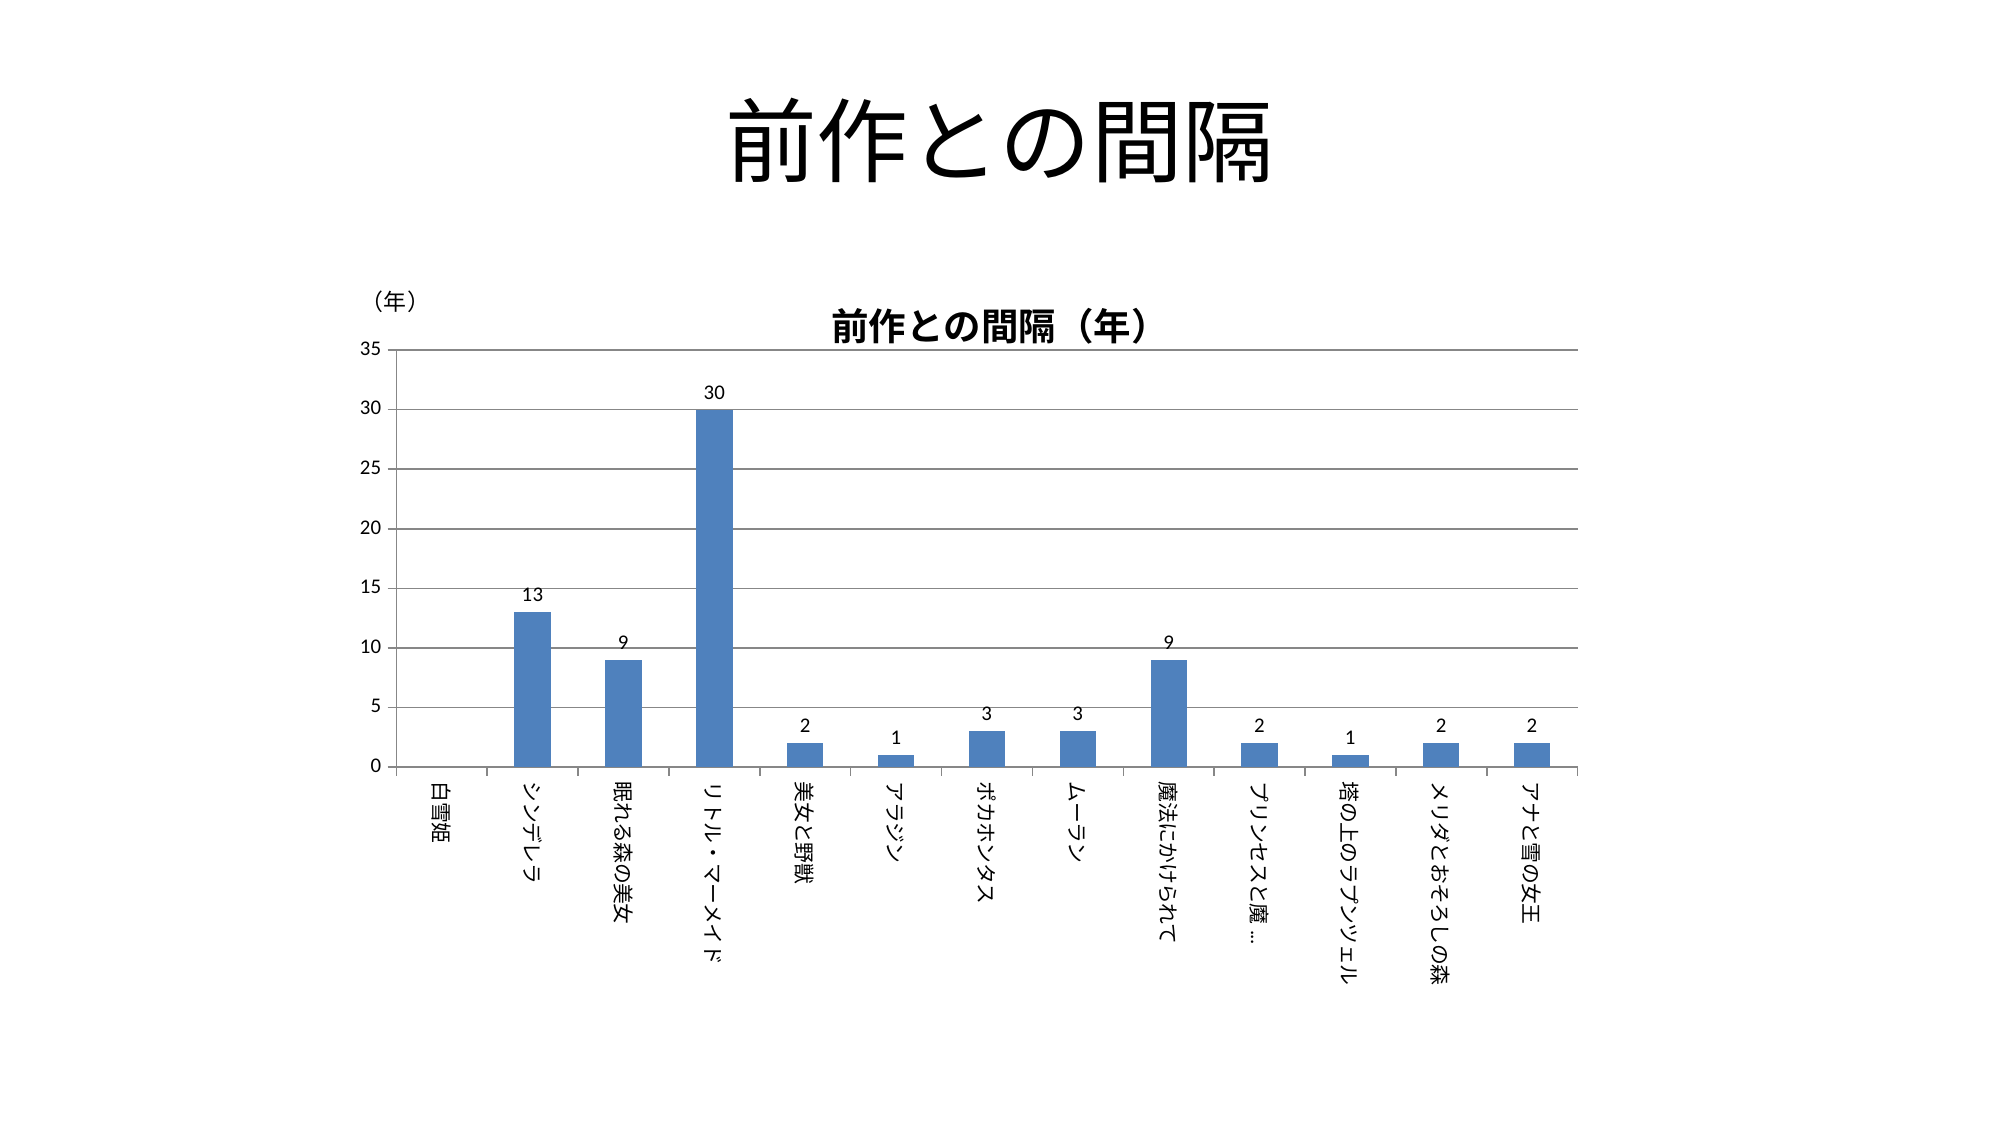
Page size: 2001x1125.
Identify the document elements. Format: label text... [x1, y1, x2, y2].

chart [324, 262, 1676, 1006]
title 前作との間隔 [99, 45, 1900, 233]
